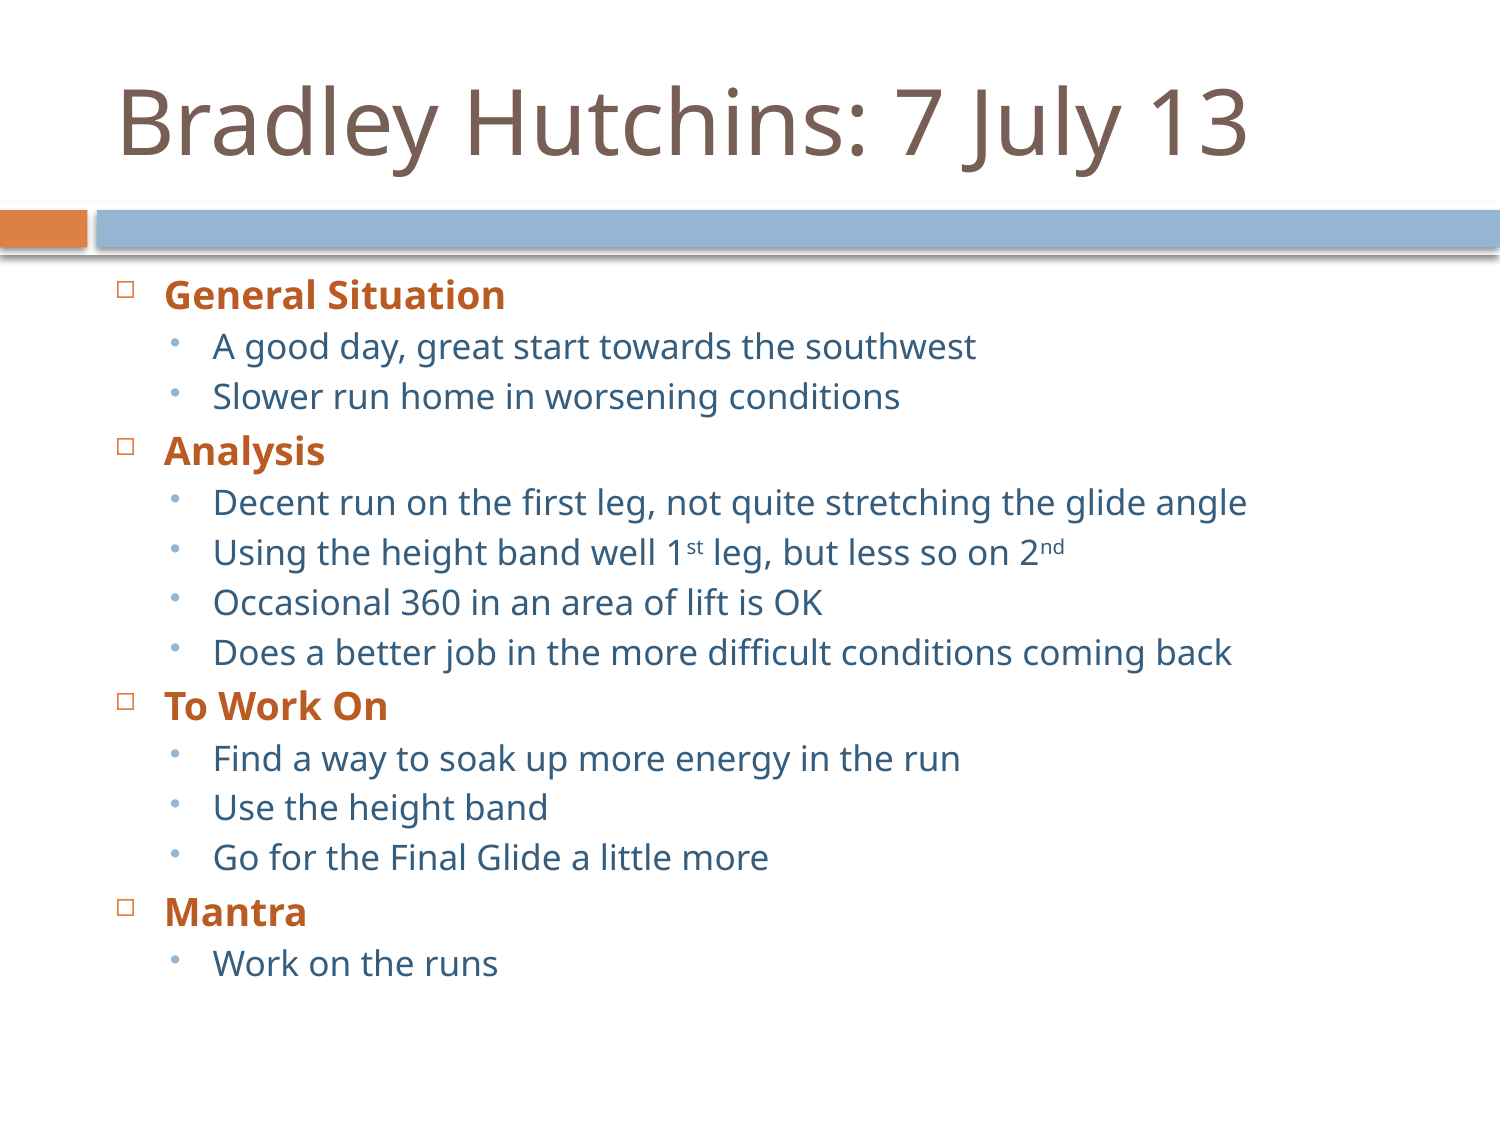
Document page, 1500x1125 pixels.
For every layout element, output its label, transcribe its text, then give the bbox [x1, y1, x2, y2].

title Bradley Hutchins: 7 July 13 [100, 37, 1438, 200]
list General Situation A good day, great start towards the southwest Slower run home in worsening conditions Analysis Decent run on the first leg, not quite stretching the glide angle Using the height band well 1st leg, but less so on 2nd Occasional 360 in an area of lift is OK Does a better job in the more difficult conditions coming back To Work On Find a way to soak up more energy in the run Use the height band Go for the Final Glide a little more Mantra Work on the runs [100, 262, 1438, 1000]
